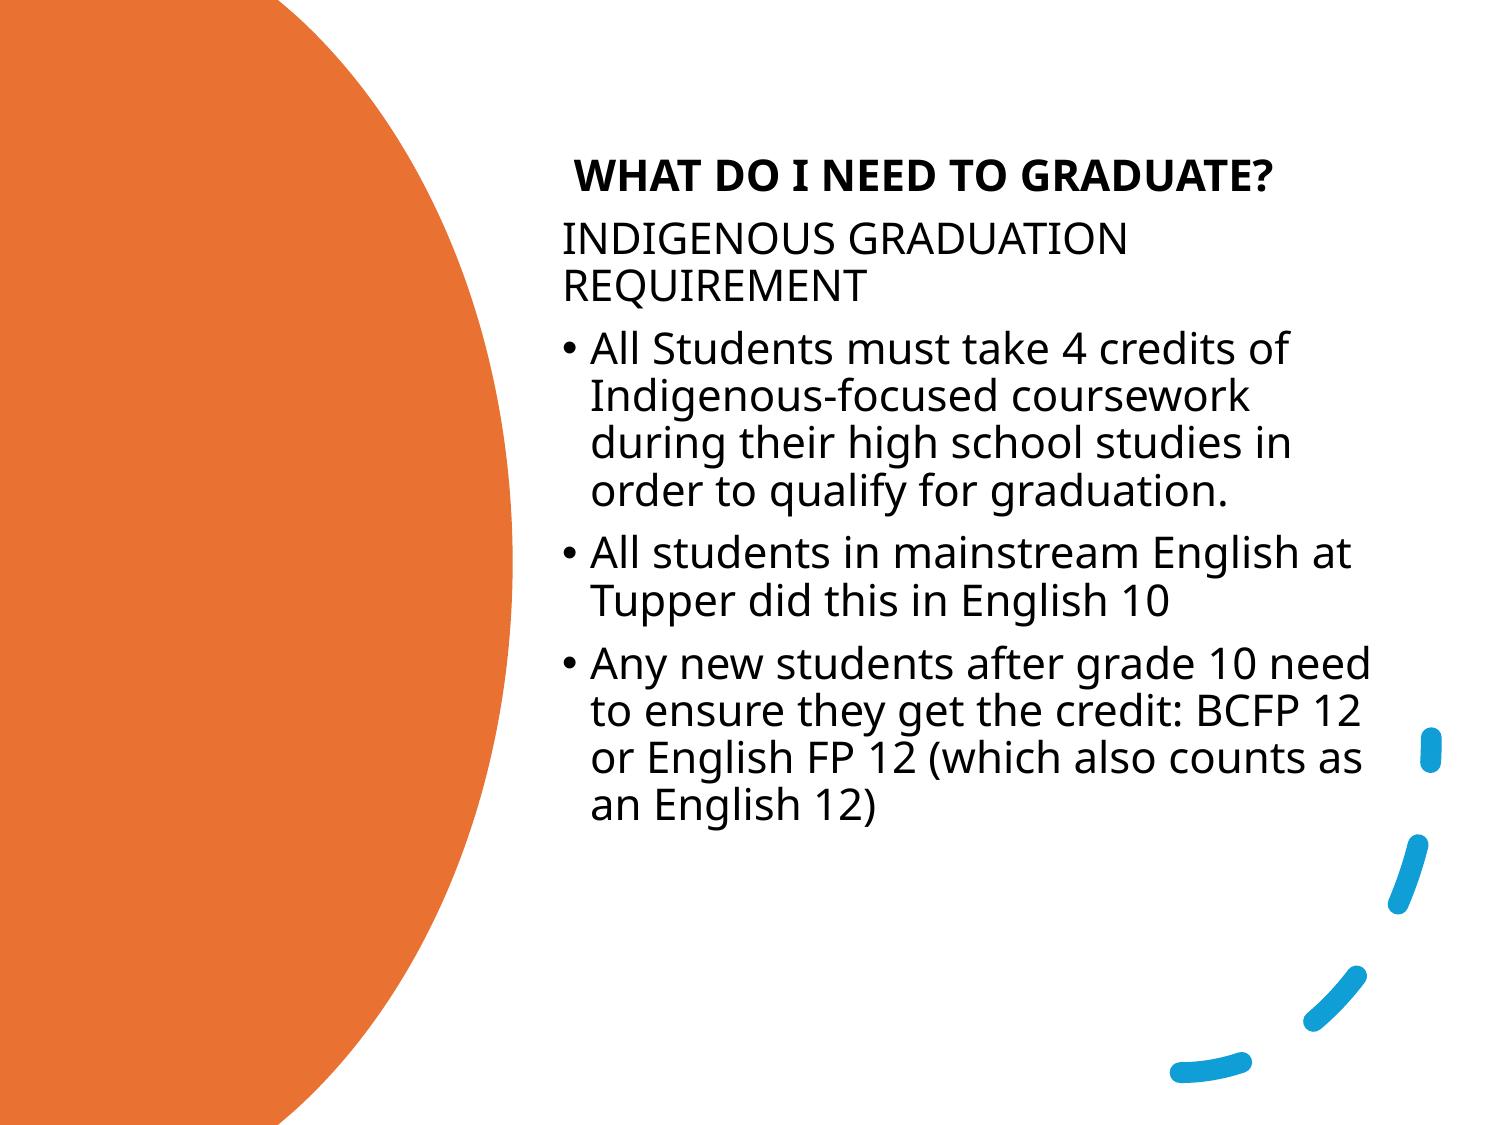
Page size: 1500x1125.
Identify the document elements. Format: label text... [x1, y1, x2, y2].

list WHAT DO I NEED TO GRADUATE? INDIGENOUS GRADUATION REQUIREMENT All Students must take 4 credits of Indigenous-focused coursework during their high school studies in order to qualify for graduation. All students in mainstream English at Tupper did this in English 10 Any new students after grade 10 need to ensure they get the credit: BCFP 12 or English FP 12 (which also counts as an English 12) [547, 97, 1397, 1014]
text_box [1179, 1014, 1323, 1074]
text_box [0, 0, 515, 1125]
text_box [282, 0, 1500, 1125]
text_box [1397, 737, 1433, 908]
